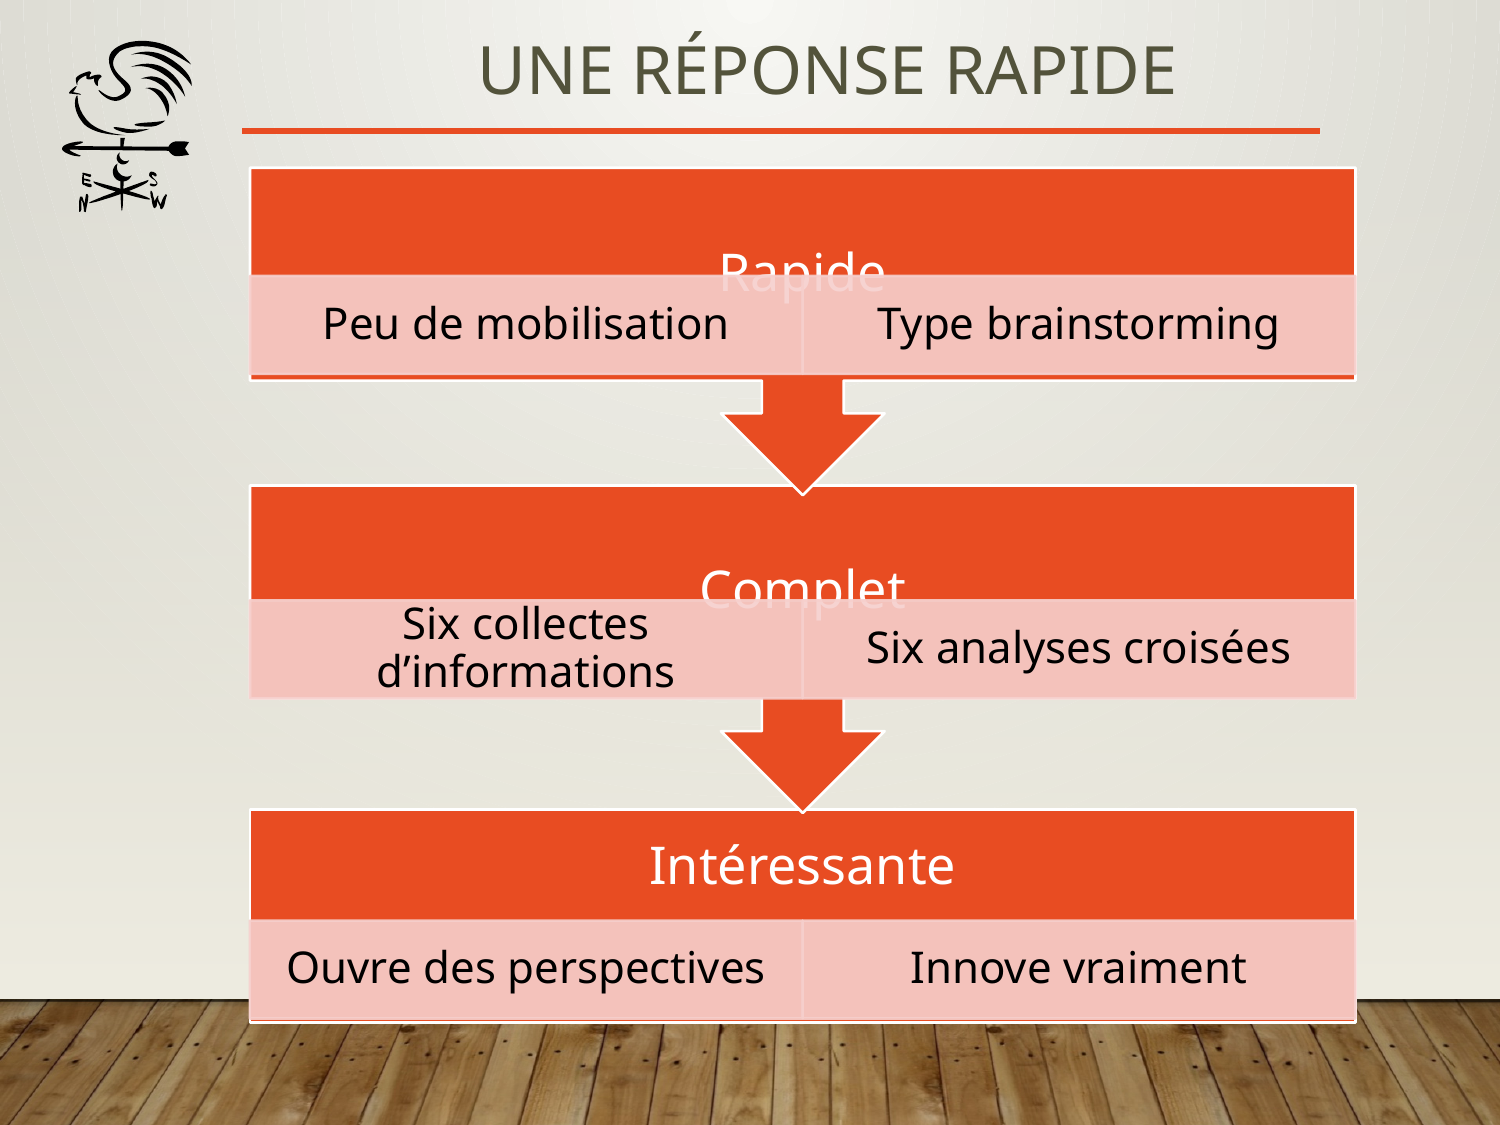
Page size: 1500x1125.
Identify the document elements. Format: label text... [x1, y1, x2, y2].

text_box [249, 160, 1356, 1024]
title Une réponse rapide [226, 29, 1420, 120]
picture [0, 999, 1500, 1125]
picture [61, 37, 195, 213]
